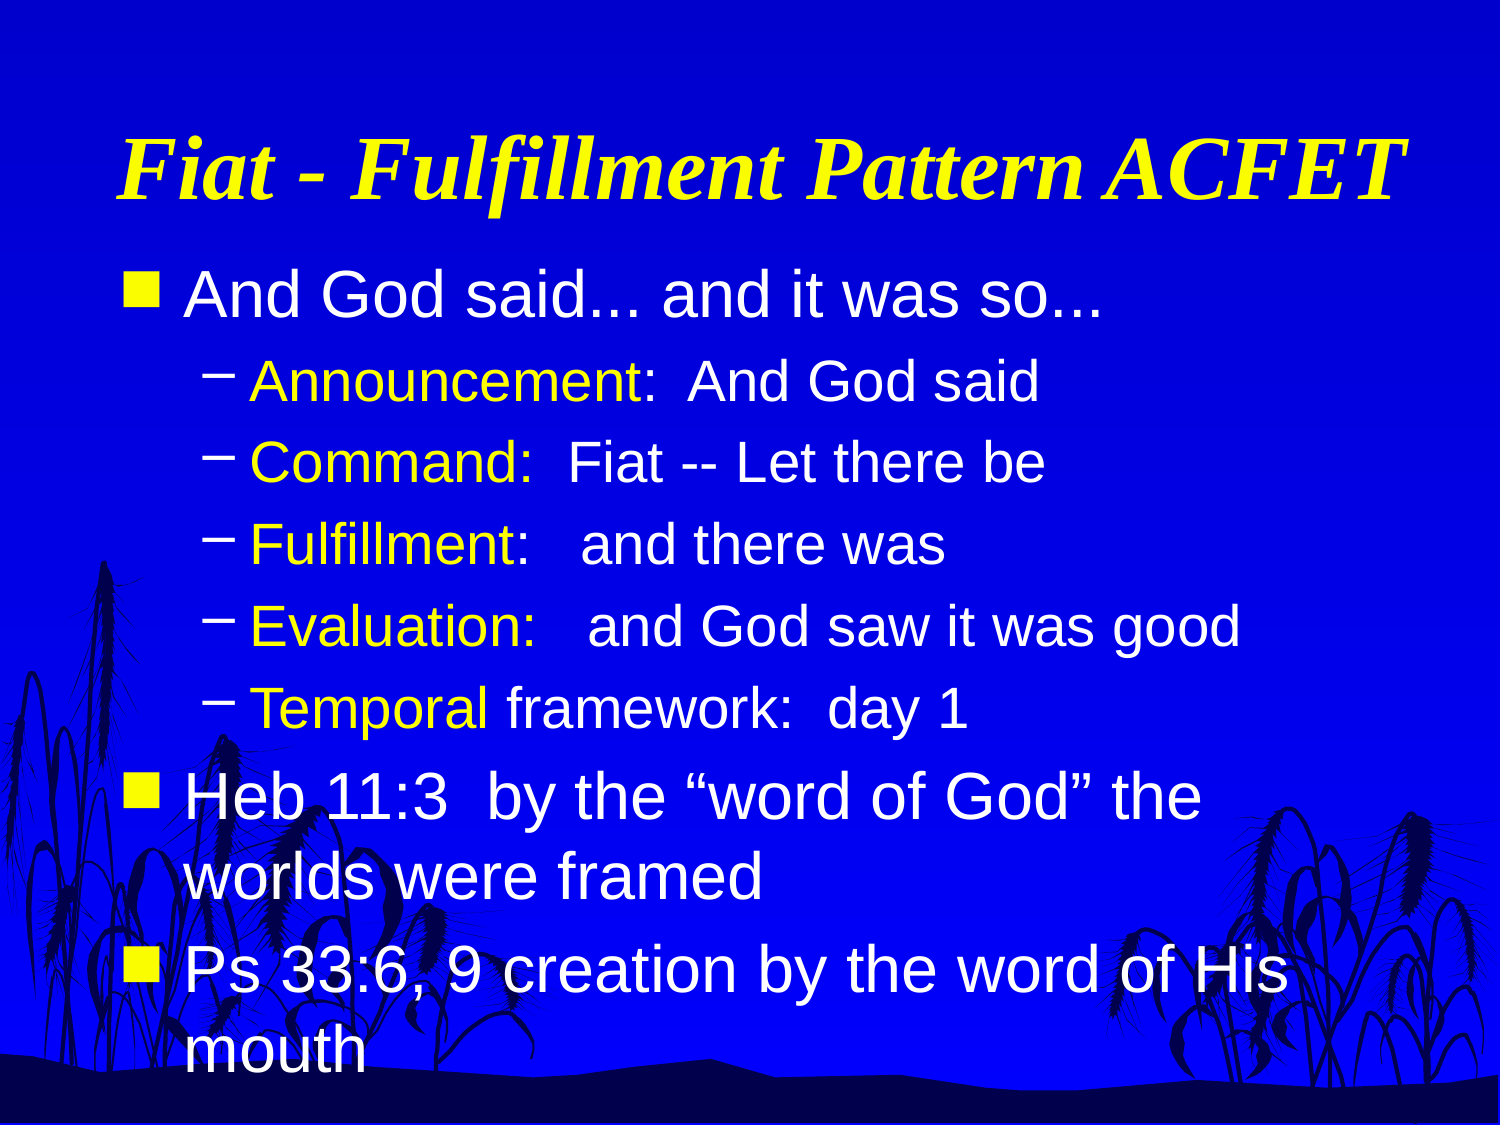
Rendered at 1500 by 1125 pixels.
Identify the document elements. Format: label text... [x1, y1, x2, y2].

title Fiat - Fulfillment Pattern ACFET [75, 68, 1450, 257]
list And God said... and it was so... Announcement: And God said Command: Fiat -- Let there be Fulfillment: and there was Evaluation: and God saw it was good Temporal framework: day 1 Heb 11:3 by the “word of God” the worlds were framed Ps 33:6, 9 creation by the word of His mouth [112, 243, 1388, 919]
